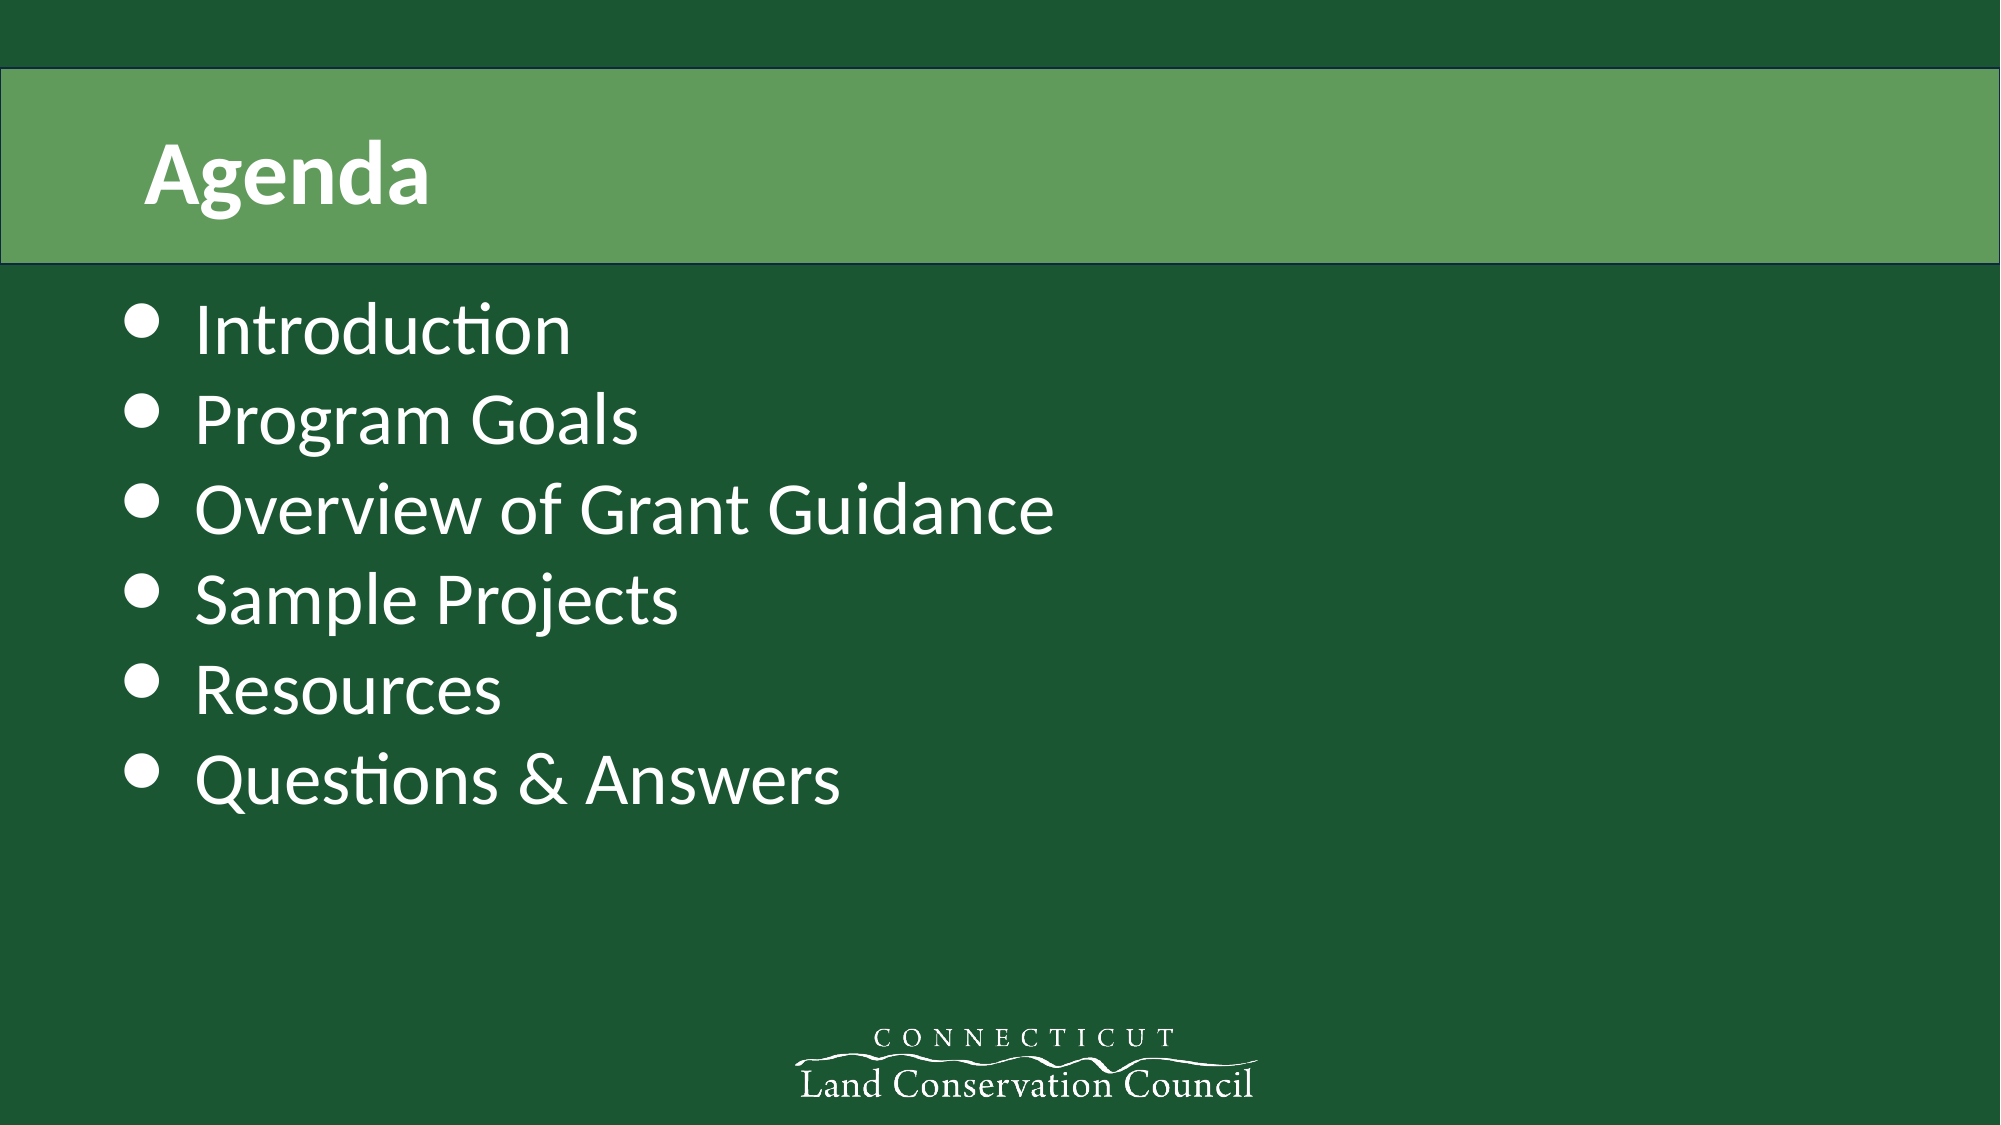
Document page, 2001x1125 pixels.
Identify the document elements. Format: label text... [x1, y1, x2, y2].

picture [787, 1018, 1266, 1105]
text_box Introduction Program Goals Overview of Grant Guidance Sample Projects Resources Questions & Answers [104, 265, 1896, 851]
text_box [0, 67, 2000, 265]
text_box Agenda [129, 98, 1439, 234]
